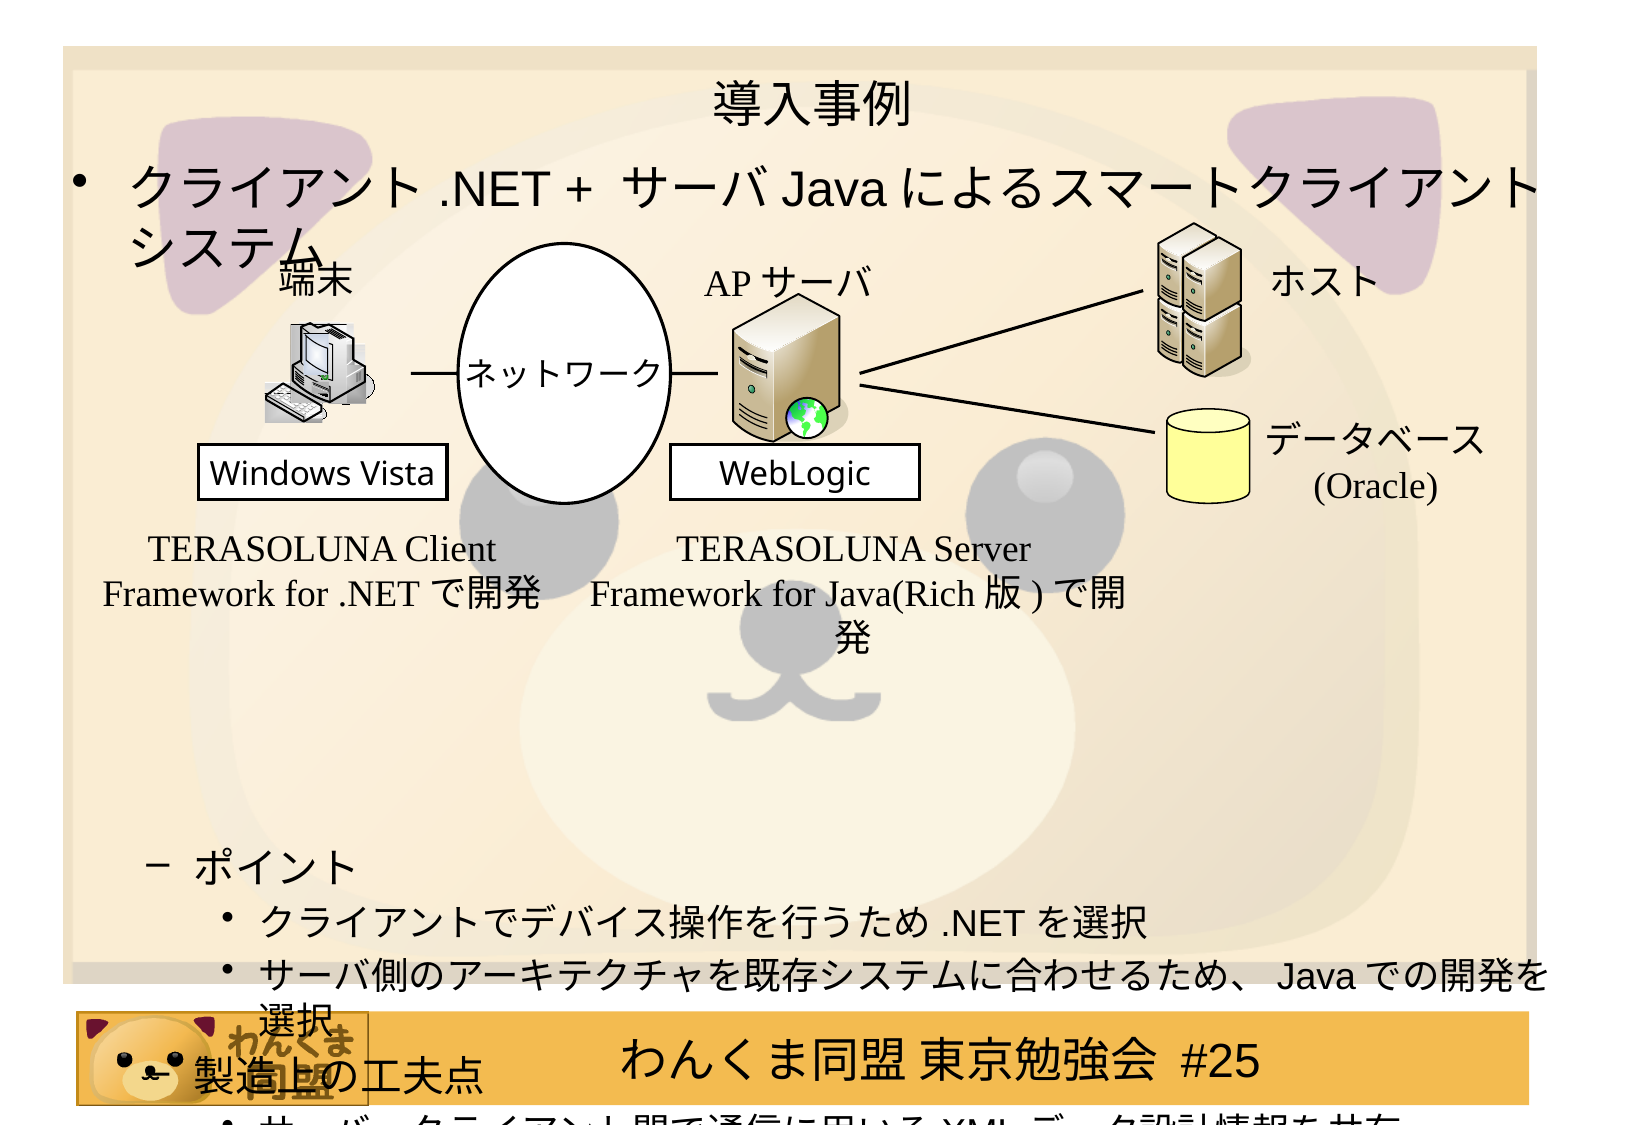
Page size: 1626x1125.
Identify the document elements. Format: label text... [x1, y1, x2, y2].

text_box APサーバ [703, 251, 873, 312]
text_box [1166, 408, 1250, 504]
title 導入事例 [80, 44, 1544, 148]
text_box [233, 320, 377, 445]
text_box ホスト [1270, 250, 1383, 312]
picture [76, 1024, 369, 1106]
picture [63, 46, 80, 148]
list クライアント.NET + サーバJavaによるスマートクライアントシステム ポイント クライアントでデバイス操作を行うため.NETを選択 サーバ側のアーキテクチャを既存システムに合わせるため、Javaでの開発を選択 製造上の工夫点 サーバ・クライアント間で通信に用いるXMLデータ設計情報を共有し、DTO(データ転送オブジェクト)クラスをおのおの自動生成するツールを事前に用意 [56, 148, 1569, 1024]
text_box TERASOLUNA Client Framework for .NETで開発 [79, 516, 564, 622]
text_box データベース (Oracle) [1264, 408, 1488, 515]
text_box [1154, 219, 1254, 381]
text_box WebLogic [670, 444, 920, 500]
text_box 端末 [278, 248, 354, 309]
text_box TERASOLUNA Server Framework for Java(Rich版)で開発 [564, 516, 1144, 667]
text_box Windows Vista [198, 444, 448, 500]
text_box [729, 290, 852, 446]
text_box ネットワーク [458, 243, 671, 504]
